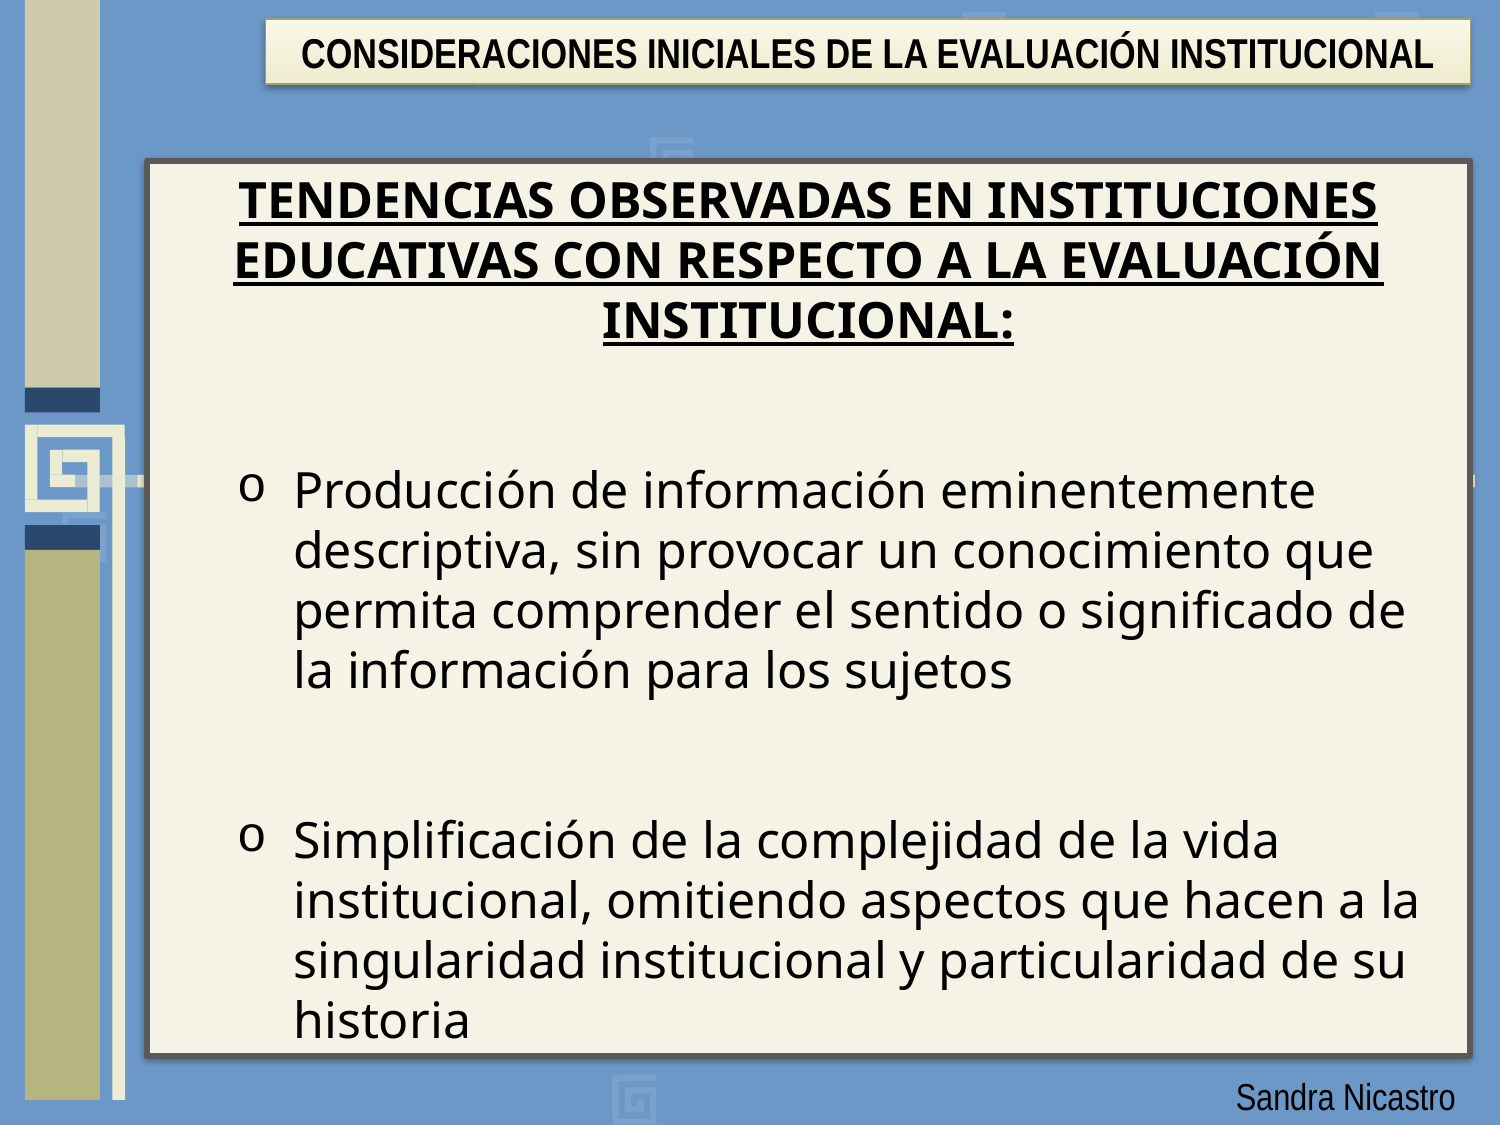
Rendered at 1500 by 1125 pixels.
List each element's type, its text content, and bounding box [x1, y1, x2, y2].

text_box Consideraciones iniciales de la Evaluación Institucional [265, 18, 1471, 85]
text_box TENDENCIAS OBSERVADAS EN INSTITUCIONES EDUCATIVAS CON RESPECTO A LA EVALUACIÓN INSTITUCIONAL: Producción de información eminentemente descriptiva, sin provocar un conocimiento que permita comprender el sentido o significado de la información para los sujetos Simplificación de la complejidad de la vida institucional, omitiendo aspectos que hacen a la singularidad institucional y particularidad de su historia [144, 158, 1473, 1059]
text_box Sandra Nicastro [549, 1065, 1471, 1125]
